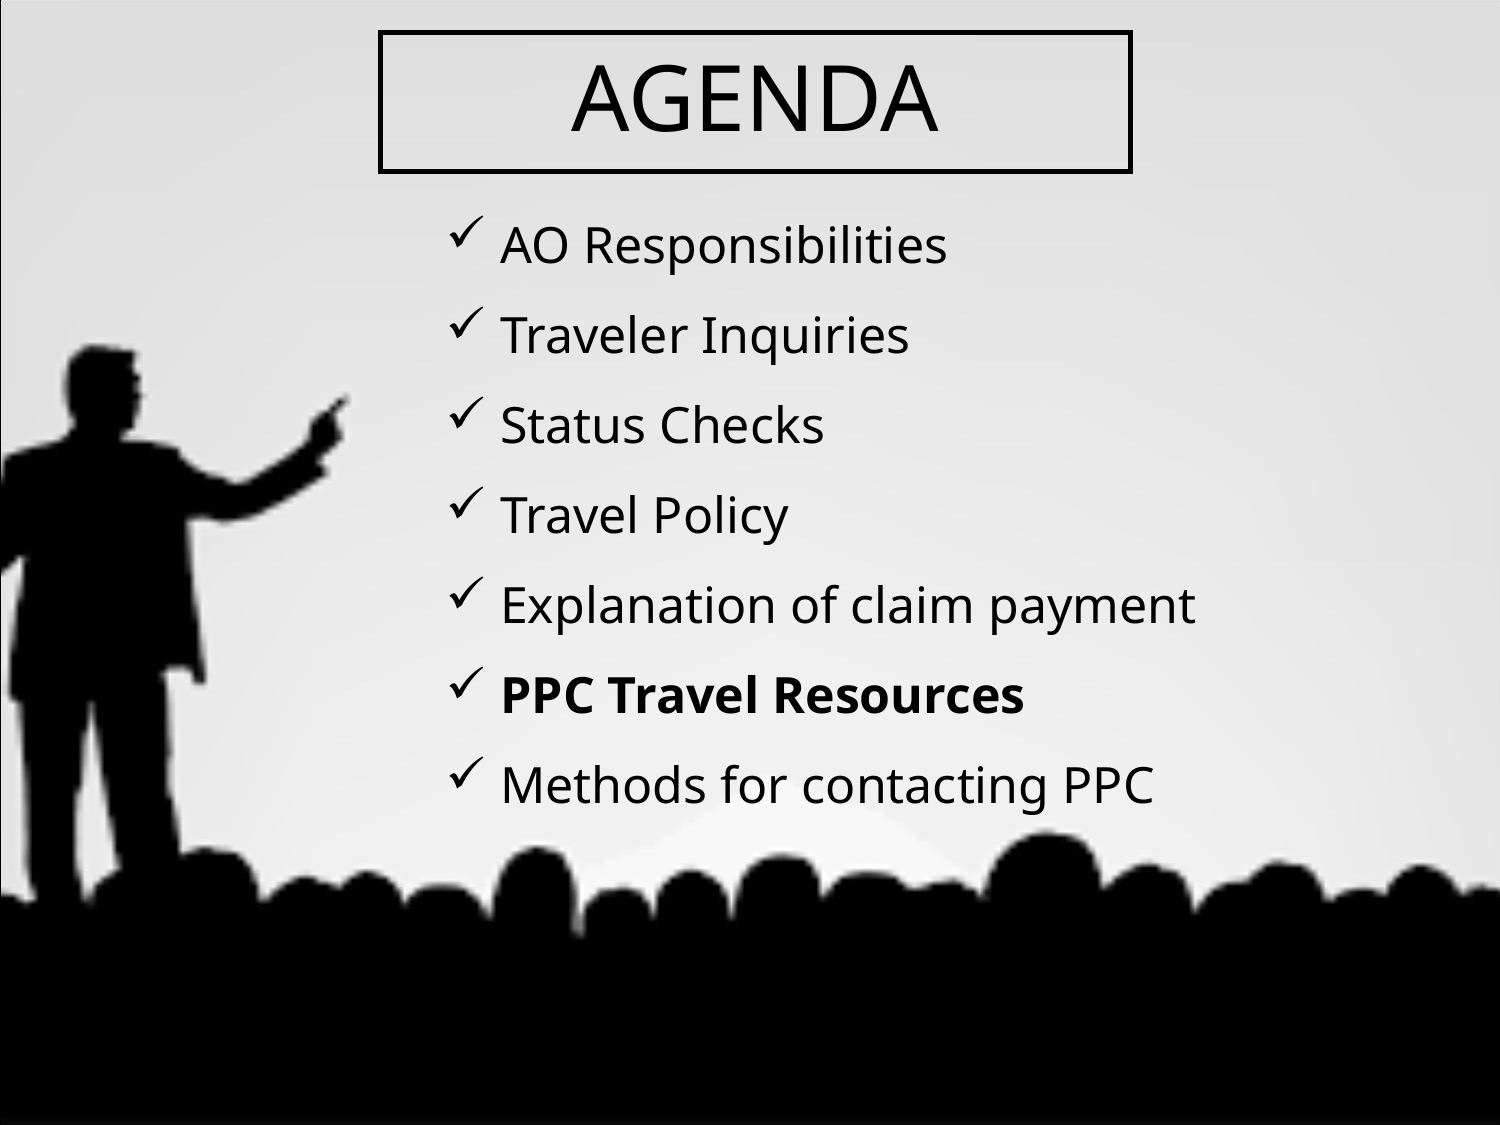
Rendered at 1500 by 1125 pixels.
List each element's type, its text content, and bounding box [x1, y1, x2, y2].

text_box AO Responsibilities Traveler Inquiries Status Checks Travel Policy Explanation of claim payment PPC Travel Resources Methods for contacting PPC [430, 175, 1500, 821]
picture [0, 0, 1500, 1125]
title AGENDA [380, 31, 1131, 172]
